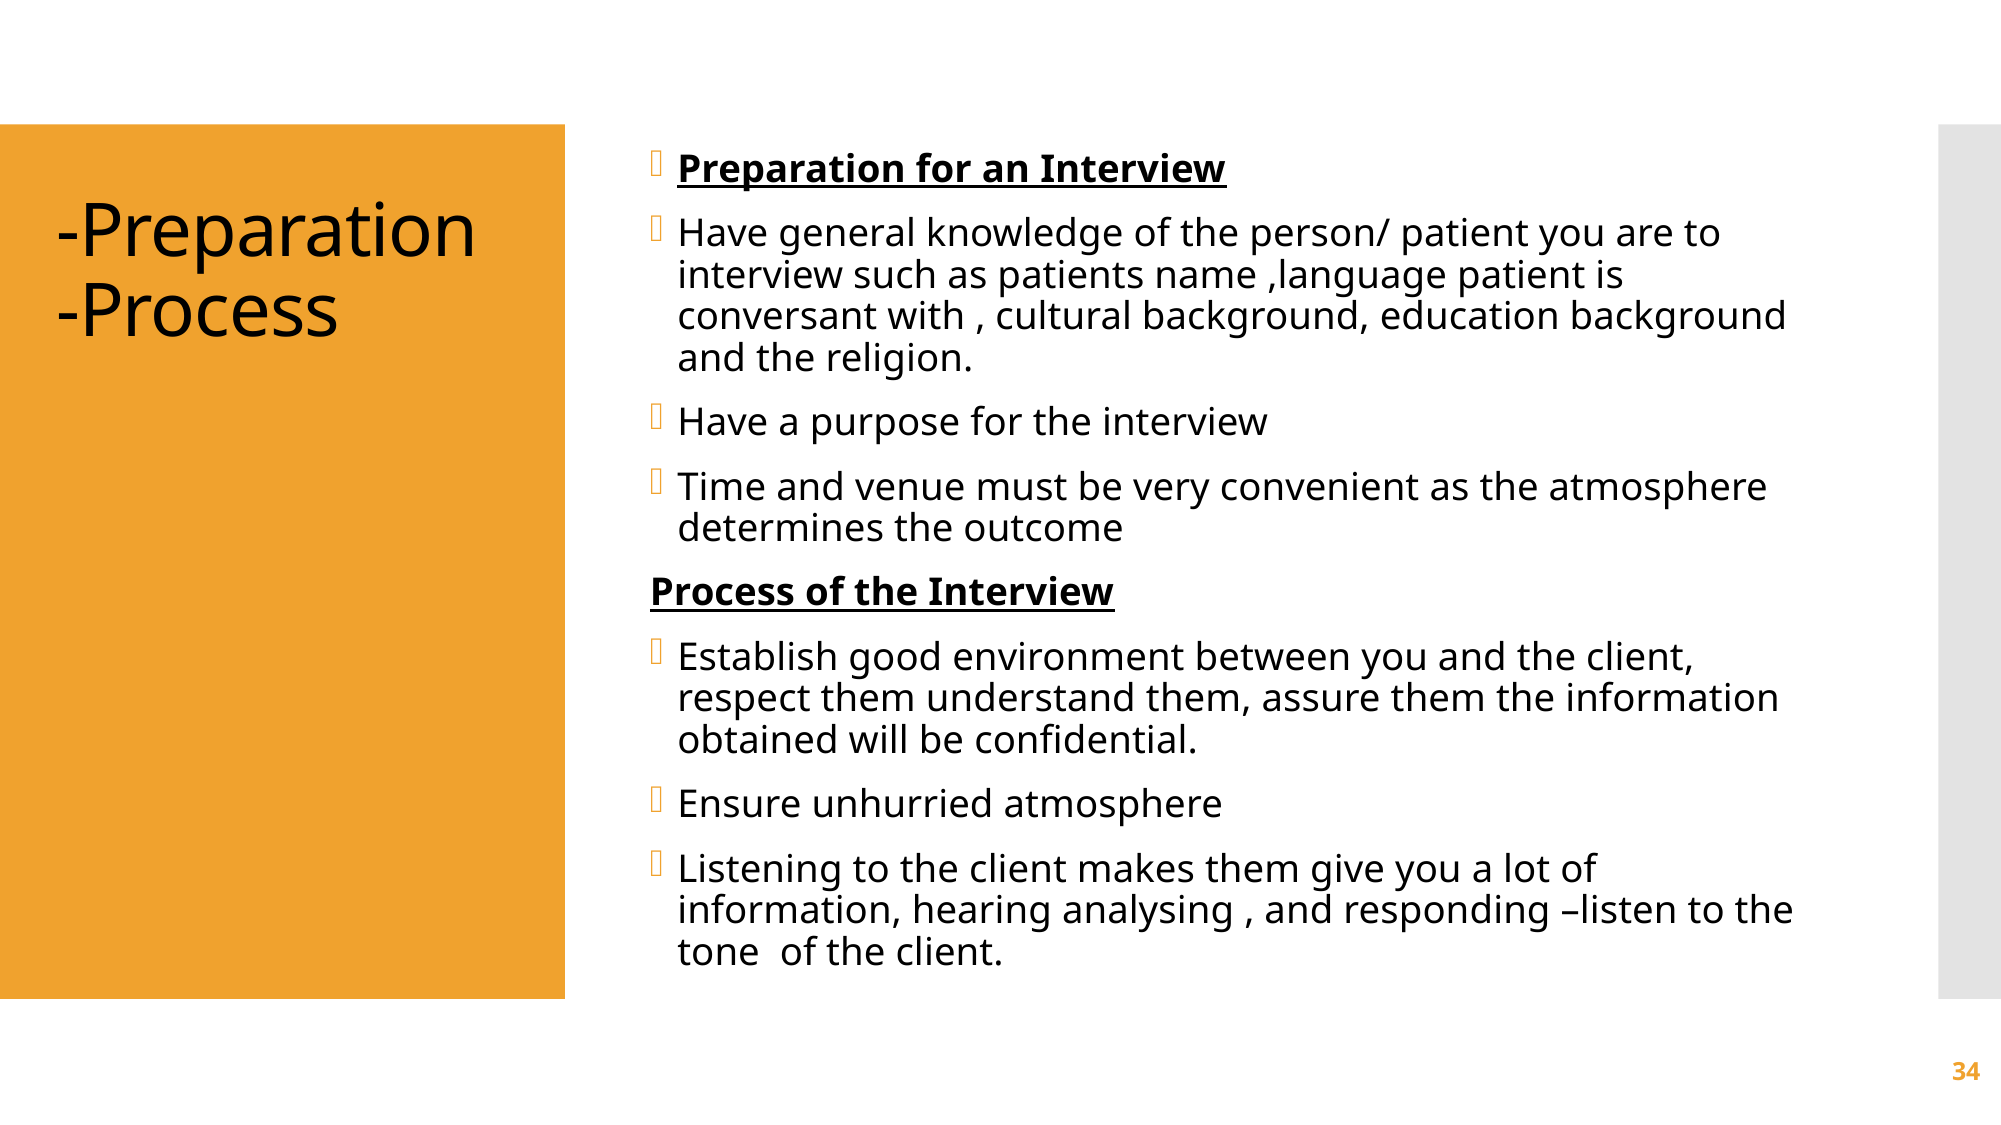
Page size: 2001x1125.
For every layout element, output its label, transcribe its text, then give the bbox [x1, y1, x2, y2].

title -Preparation -Process [41, 184, 525, 362]
list Preparation for an Interview Have general knowledge of the person/ patient you are to interview such as patients name ,language patient is conversant with , cultural background, education background and the religion. Have a purpose for the interview Time and venue must be very convenient as the atmosphere determines the outcome Process of the Interview Establish good environment between you and the client, respect them understand them, assure them the information obtained will be confidential. Ensure unhurried atmosphere Listening to the client makes them give you a lot of information, hearing analysing , and responding –listen to the tone of the client. [634, 141, 1835, 982]
slide_number 34 [1744, 1042, 1996, 1103]
